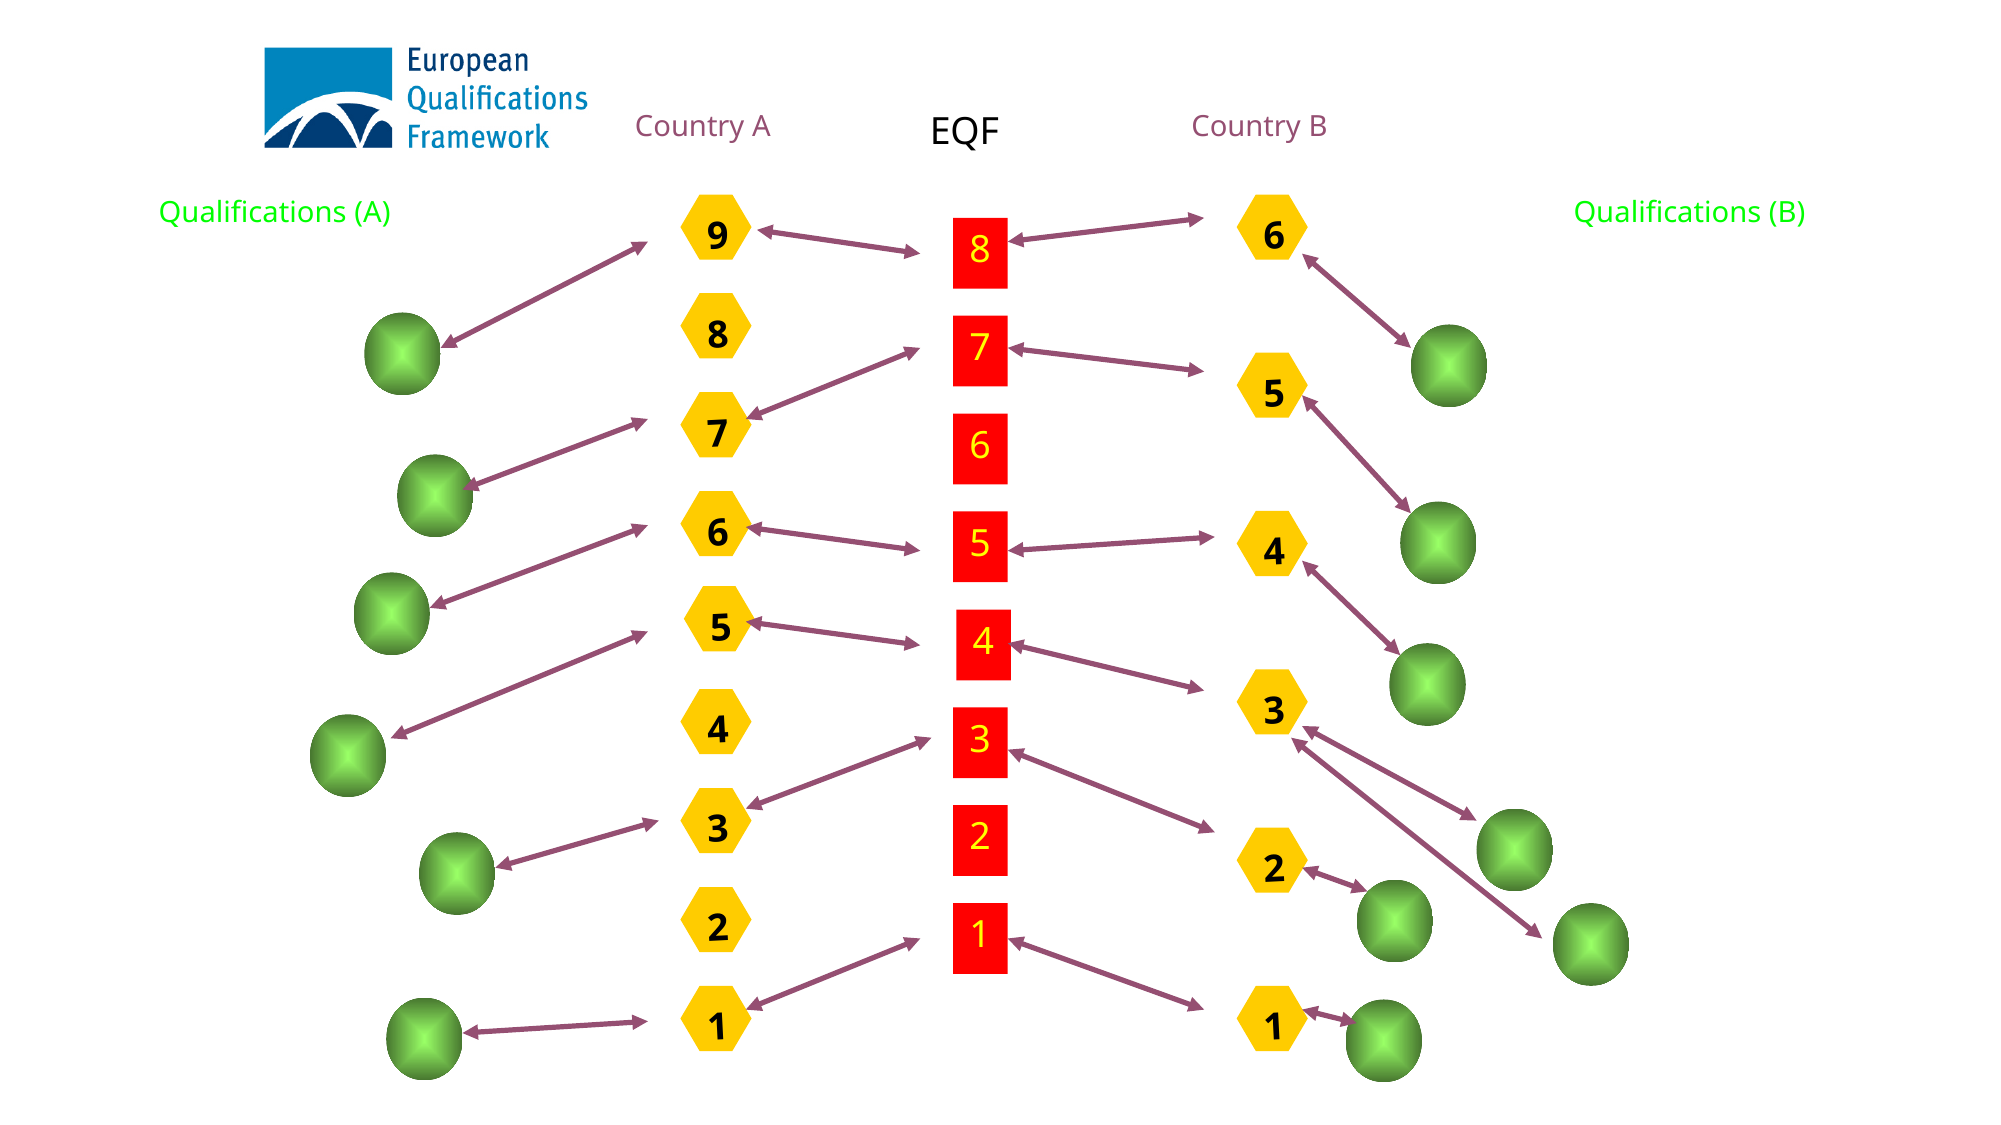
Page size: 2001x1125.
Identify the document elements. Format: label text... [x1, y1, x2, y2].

text_box Qualifications (B) [1519, 185, 1860, 236]
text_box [680, 985, 752, 1056]
text_box [752, 736, 932, 810]
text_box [683, 586, 755, 656]
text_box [953, 707, 1008, 779]
text_box [1008, 531, 1215, 557]
text_box [1011, 640, 1205, 694]
text_box [462, 1015, 648, 1039]
text_box [752, 346, 921, 421]
text_box [353, 572, 430, 656]
text_box [1308, 1006, 1357, 1027]
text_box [953, 315, 1008, 387]
text_box [1389, 643, 1466, 726]
text_box [1306, 255, 1411, 348]
text_box [1476, 808, 1554, 892]
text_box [953, 413, 1008, 485]
text_box [1308, 726, 1477, 821]
text_box [418, 832, 496, 916]
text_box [680, 491, 752, 561]
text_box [680, 293, 752, 363]
text_box [1345, 999, 1423, 1083]
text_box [680, 194, 752, 265]
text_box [953, 511, 1008, 583]
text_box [680, 886, 752, 957]
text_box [953, 903, 1008, 974]
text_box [1236, 194, 1308, 265]
text_box [757, 225, 921, 259]
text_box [680, 688, 752, 759]
text_box [1008, 213, 1205, 247]
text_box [680, 787, 752, 858]
text_box [440, 241, 648, 348]
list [249, 30, 599, 168]
text_box [1552, 903, 1630, 986]
text_box [1008, 936, 1205, 1012]
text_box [953, 805, 1008, 876]
text_box [386, 997, 463, 1081]
text_box Country B [1176, 99, 1343, 185]
text_box [1308, 866, 1368, 893]
text_box [462, 417, 648, 491]
text_box [390, 630, 648, 740]
text_box [752, 522, 921, 556]
text_box [429, 523, 648, 610]
text_box [364, 312, 441, 396]
text_box Сountry A [619, 99, 786, 185]
text_box [1400, 501, 1477, 585]
text_box [495, 818, 659, 871]
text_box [1236, 510, 1308, 581]
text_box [1236, 827, 1308, 898]
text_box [956, 609, 1011, 681]
text_box EQF [870, 99, 1060, 195]
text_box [1236, 669, 1308, 739]
text_box [1308, 397, 1411, 514]
text_box [1410, 324, 1488, 408]
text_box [680, 392, 752, 462]
text_box [1291, 739, 1543, 939]
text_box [1236, 985, 1308, 1056]
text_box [953, 217, 1008, 289]
text_box [1008, 748, 1215, 834]
text_box [1308, 562, 1401, 656]
text_box [397, 454, 474, 538]
text_box [755, 617, 921, 650]
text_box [1236, 352, 1308, 423]
text_box Qualifications (A) [143, 185, 406, 236]
text_box [1356, 879, 1434, 963]
text_box [1008, 343, 1205, 377]
text_box [752, 937, 921, 1011]
text_box [309, 714, 387, 798]
